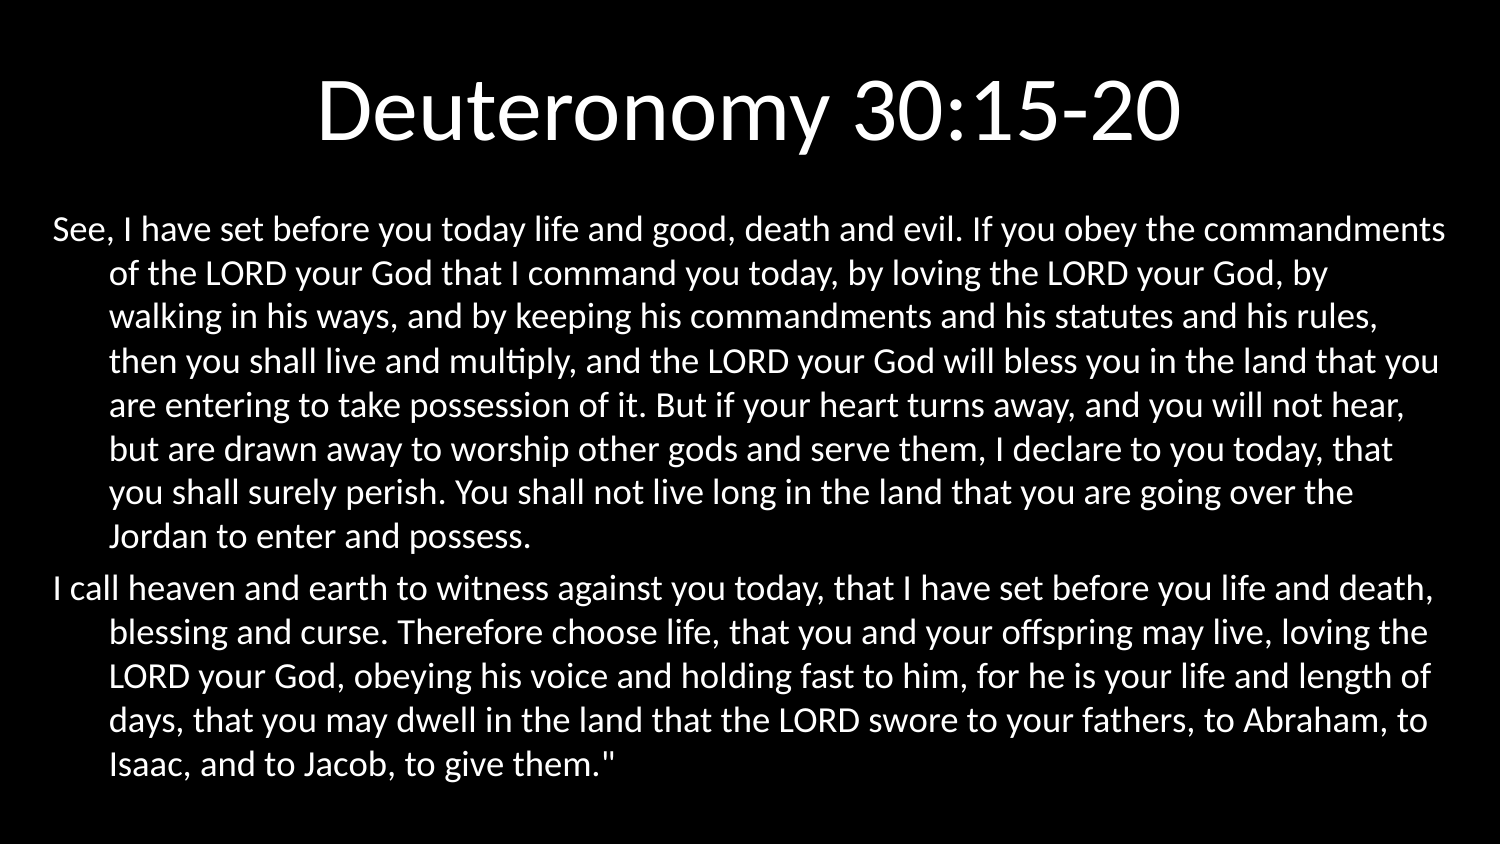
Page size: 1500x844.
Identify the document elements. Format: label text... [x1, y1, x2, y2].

title Deuteronomy 30:15-20 [75, 33, 1425, 175]
list See, I have set before you today life and good, death and evil. If you obey the commandments of the LORD your God that I command you today, by loving the LORD your God, by walking in his ways, and by keeping his commandments and his statutes and his rules, then you shall live and multiply, and the LORD your God will bless you in the land that you are entering to take possession of it. But if your heart turns away, and you will not hear, but are drawn away to worship other gods and serve them, I declare to you today, that you shall surely perish. You shall not live long in the land that you are going over the Jordan to enter and possess. I call heaven and earth to witness against you today, that I have set before you life and death, blessing and curse. Therefore choose life, that you and your offspring may live, loving the LORD your God, obeying his voice and holding fast to him, for he is your life and length of days, that you may dwell in the land that the LORD swore to your fathers, to Abraham, to Isaac, and to Jacob, to give them." [37, 196, 1463, 807]
